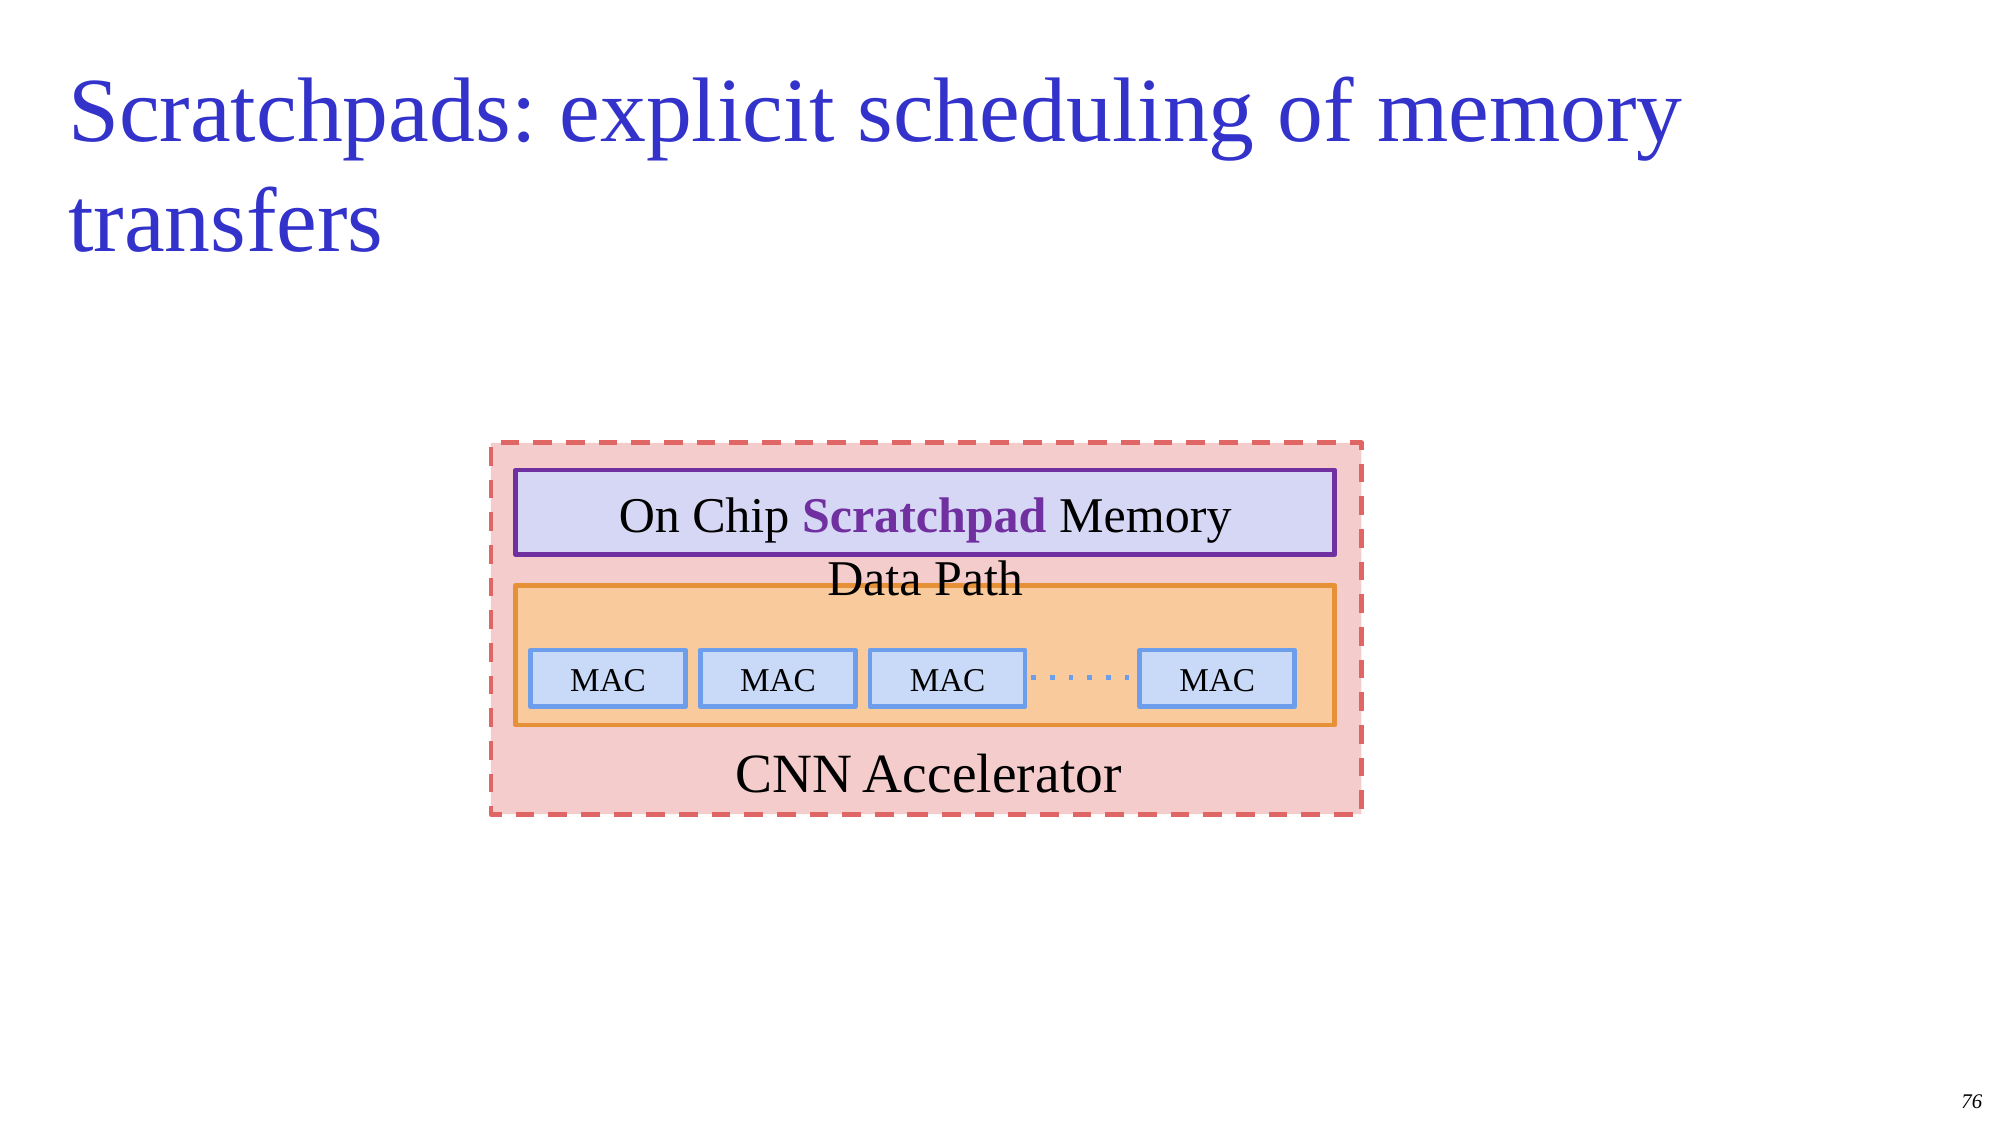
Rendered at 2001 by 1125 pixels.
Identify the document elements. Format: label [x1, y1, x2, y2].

slide_number [1862, 1087, 1983, 1119]
title [67, 49, 1923, 176]
text_box [490, 442, 1365, 815]
